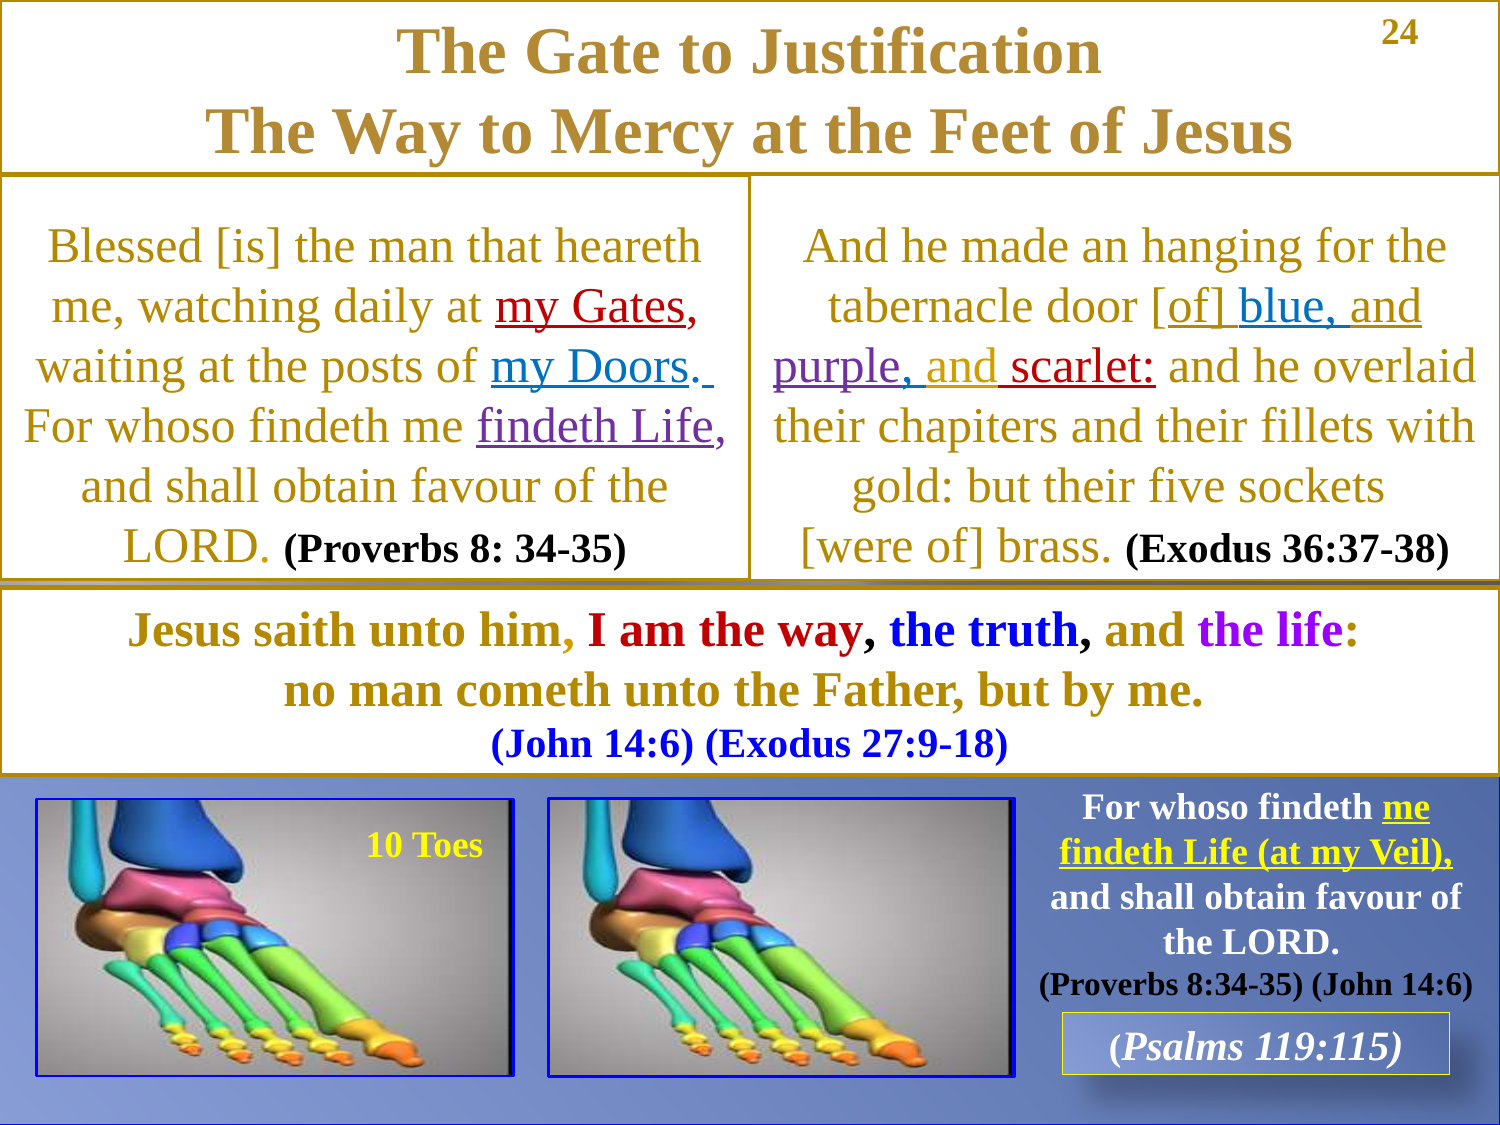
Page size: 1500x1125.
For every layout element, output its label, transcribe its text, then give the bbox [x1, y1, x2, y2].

picture [37, 799, 513, 1076]
text_box Jesus saith unto him, I am the way, the truth, and the life: no man cometh unto the Father, but by me. (John 14:6) (Exodus 27:9-18) [0, 585, 1500, 777]
text_box (Psalms 119:115) [1062, 1012, 1450, 1075]
text_box And he made an hanging for the tabernacle door [of] blue, and purple, and scarlet: and he overlaid their chapiters and their fillets with gold: but their five sockets [were of] brass. (Exodus 36:37-38) [749, 174, 1500, 580]
text_box For whoso findeth me findeth Life (at my Veil), and shall obtain favour of the LORD. (Proverbs 8:34-35) (John 14:6) [1012, 774, 1500, 1010]
text_box The Gate to Justification The Way to Mercy at the Feet of Jesus [0, 0, 1500, 174]
text_box 24 [1366, 0, 1500, 60]
text_box [0, 777, 1500, 1125]
picture [549, 799, 1013, 1076]
text_box Blessed [is] the man that heareth me, watching daily at my Gates, waiting at the posts of my Doors. For whoso findeth me findeth Life, and shall obtain favour of the LORD. (Proverbs 8: 34-35) [0, 174, 749, 580]
